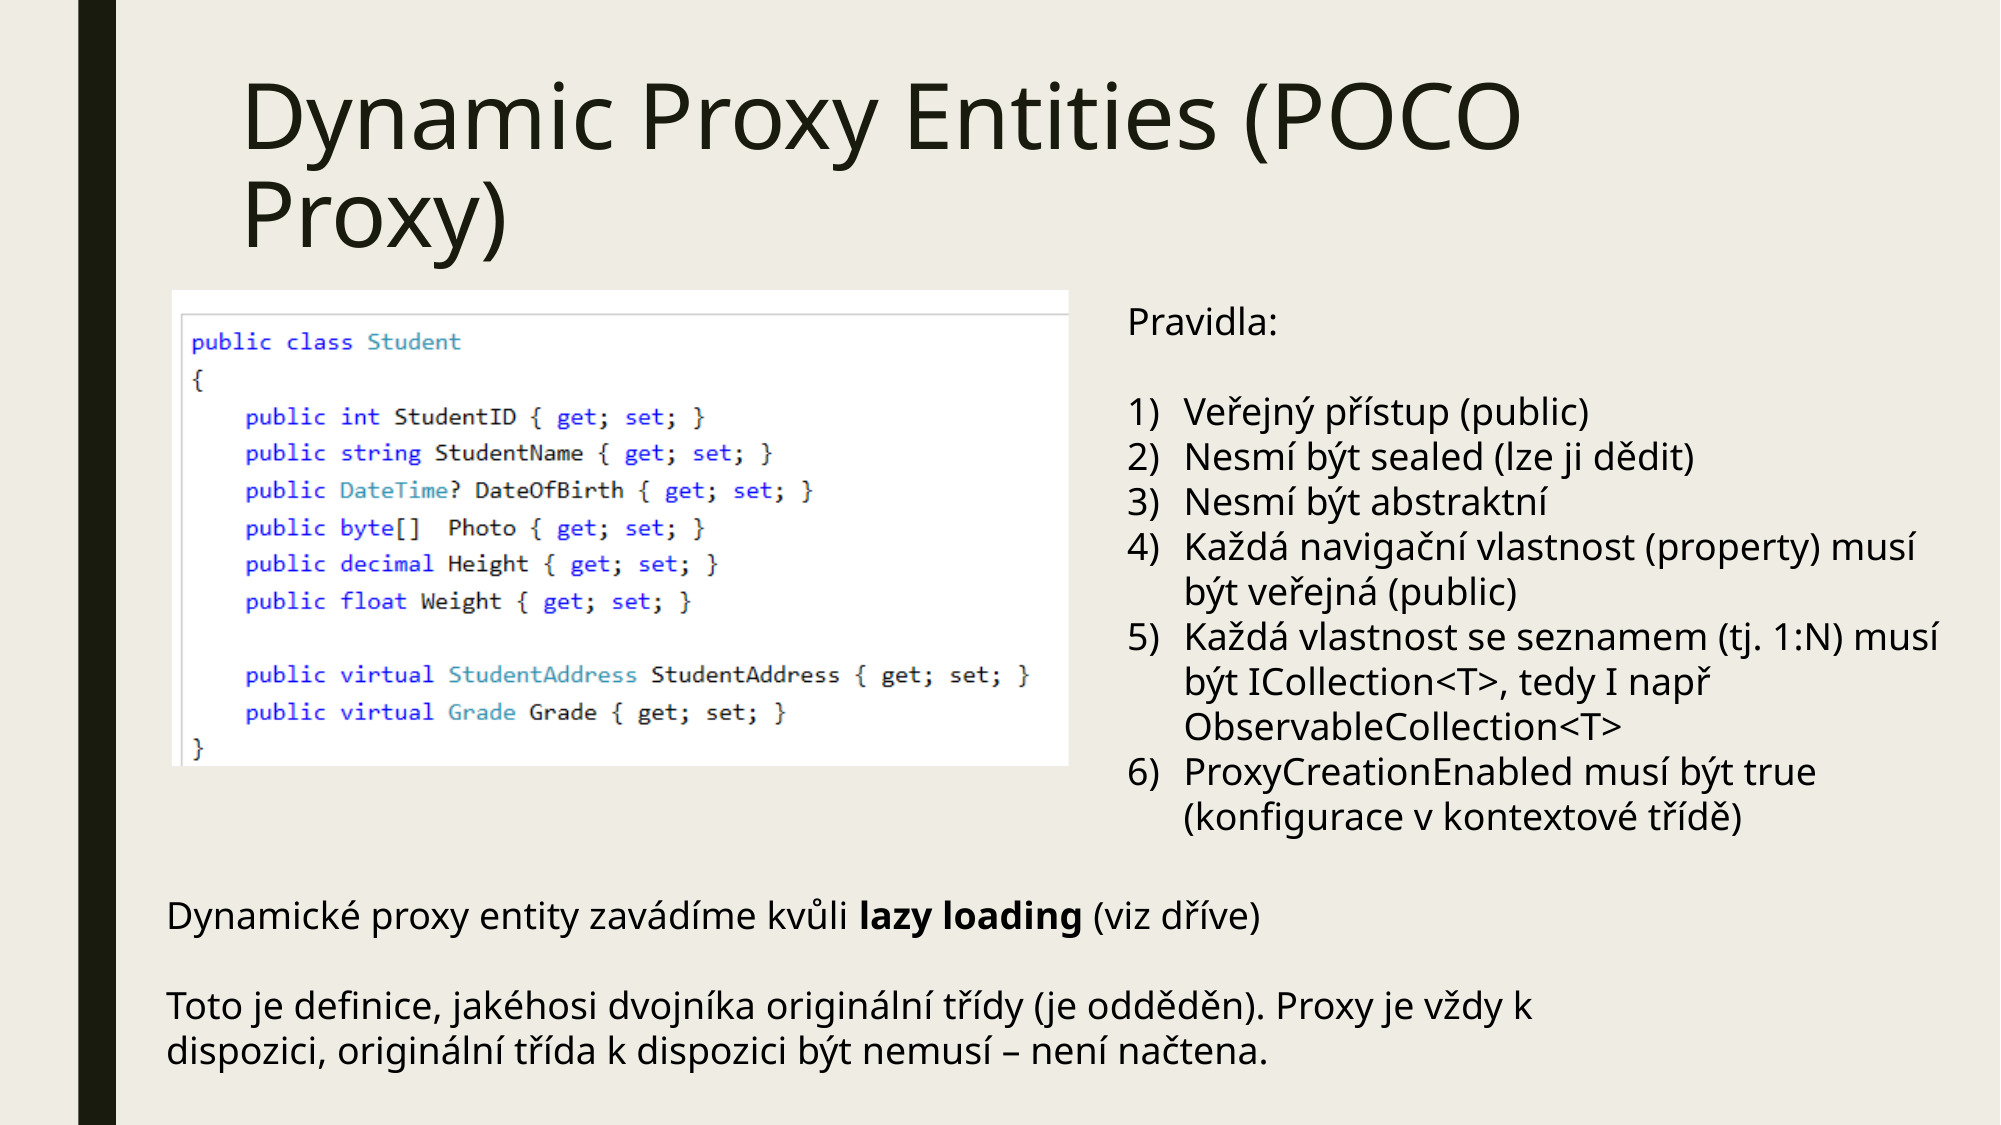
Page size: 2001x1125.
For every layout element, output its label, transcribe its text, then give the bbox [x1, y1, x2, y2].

picture [171, 290, 1069, 766]
text_box Dynamické proxy entity zavádíme kvůli lazy loading (viz dříve) Toto je definice, jakéhosi dvojníka originální třídy (je odděděn). Proxy je vždy k dispozici, originální třída k dispozici být nemusí – není načtena. [151, 884, 1564, 1079]
text_box Pravidla: Veřejný přístup (public) Nesmí být sealed (lze ji dědit) Nesmí být abstraktní Každá navigační vlastnost (property) musí být veřejná (public) Každá vlastnost se seznamem (tj. 1:N) musí být ICollection<T>, tedy I např ObservableCollection<T> ProxyCreationEnabled musí být true (konfigurace v kontextové třídě) [1112, 290, 1960, 846]
title Dynamic Proxy Entities (POCO Proxy) [225, 63, 1816, 204]
